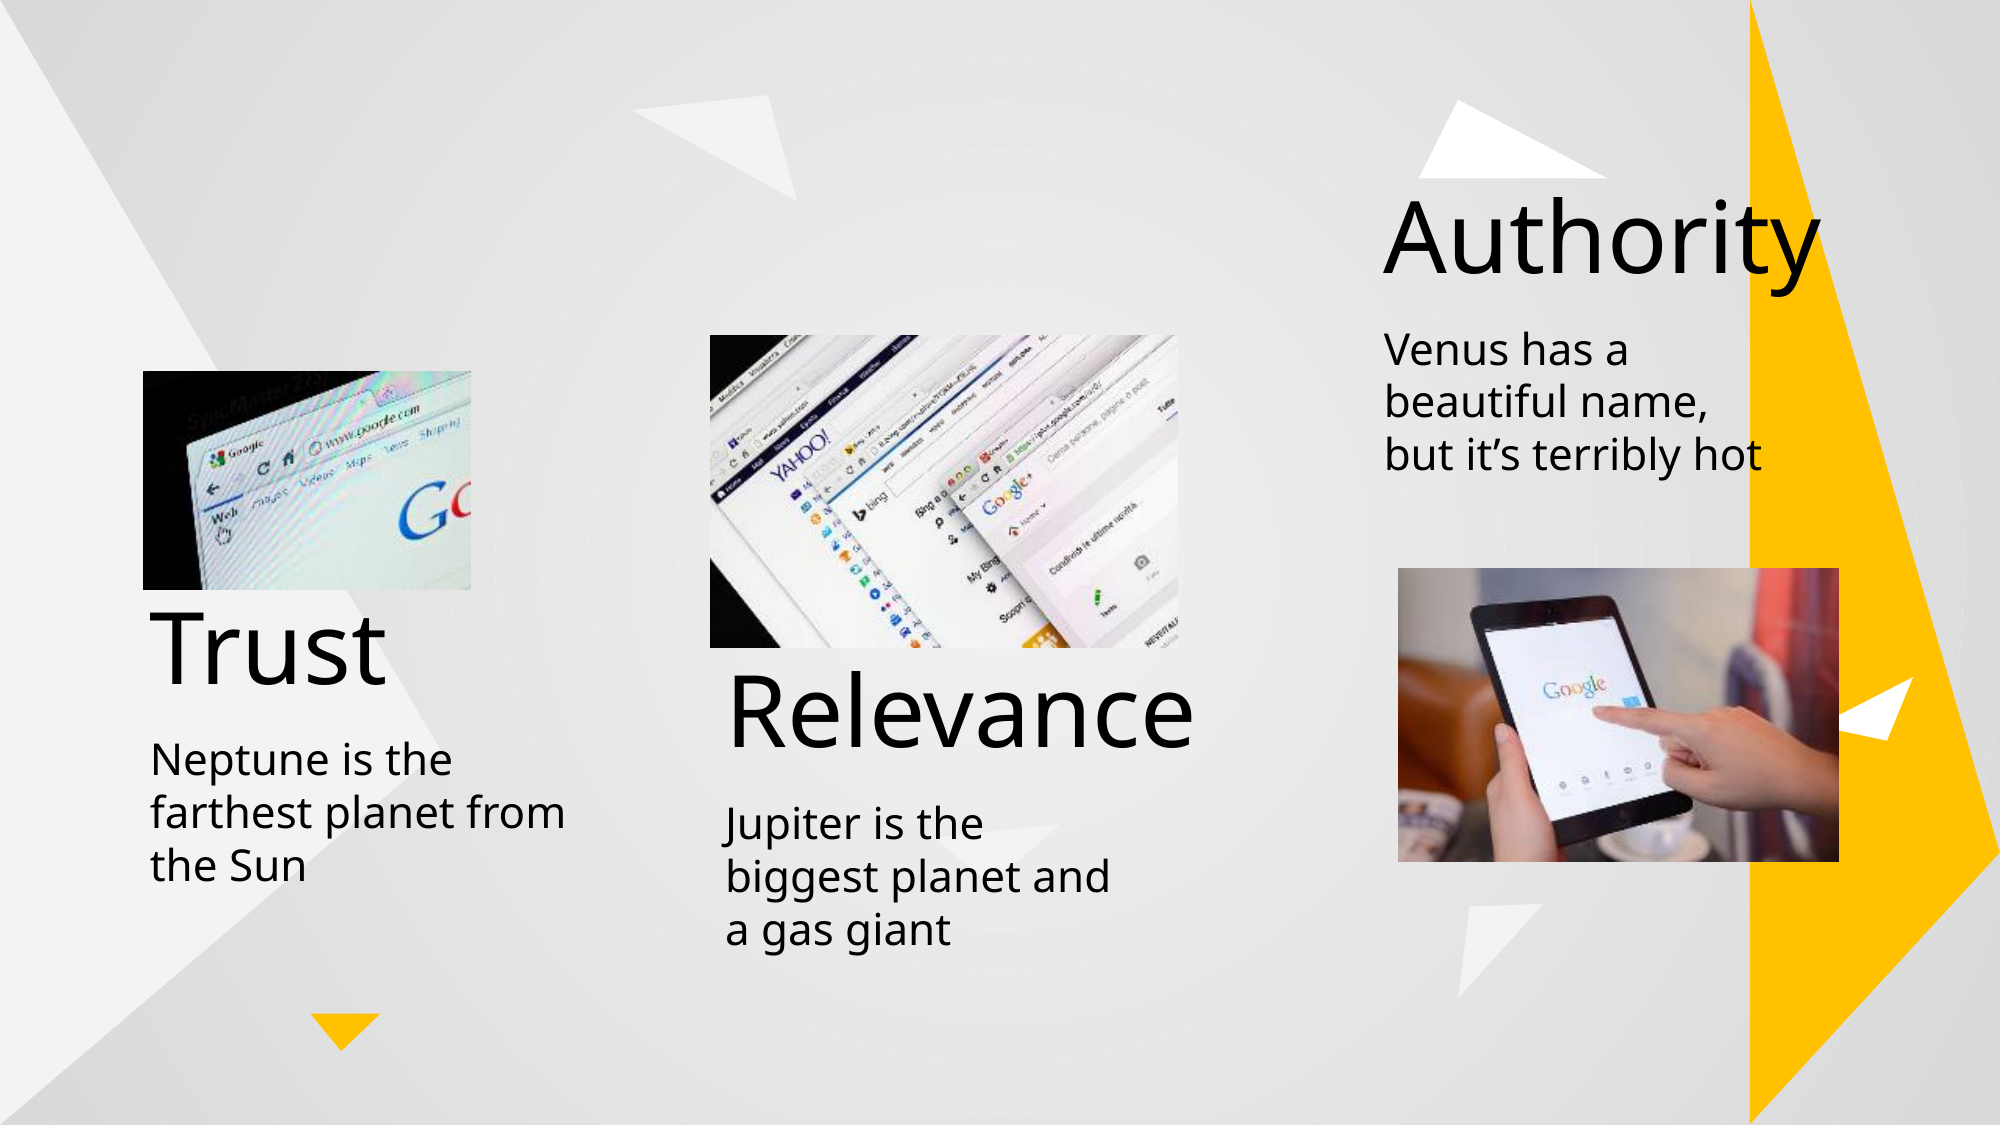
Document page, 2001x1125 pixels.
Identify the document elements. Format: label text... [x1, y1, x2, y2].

picture [143, 371, 471, 590]
title Relevance [710, 652, 1253, 778]
title Trust [134, 589, 677, 715]
subtitle Neptune is the farthest planet from the Sun [134, 724, 584, 899]
picture [1398, 568, 1839, 862]
picture [710, 335, 1178, 648]
subtitle Venus has a beautiful name, but it’s terribly hot [1368, 313, 1818, 489]
subtitle Jupiter is the biggest planet and a gas giant [710, 787, 1159, 963]
title Authority [1368, 178, 1911, 304]
